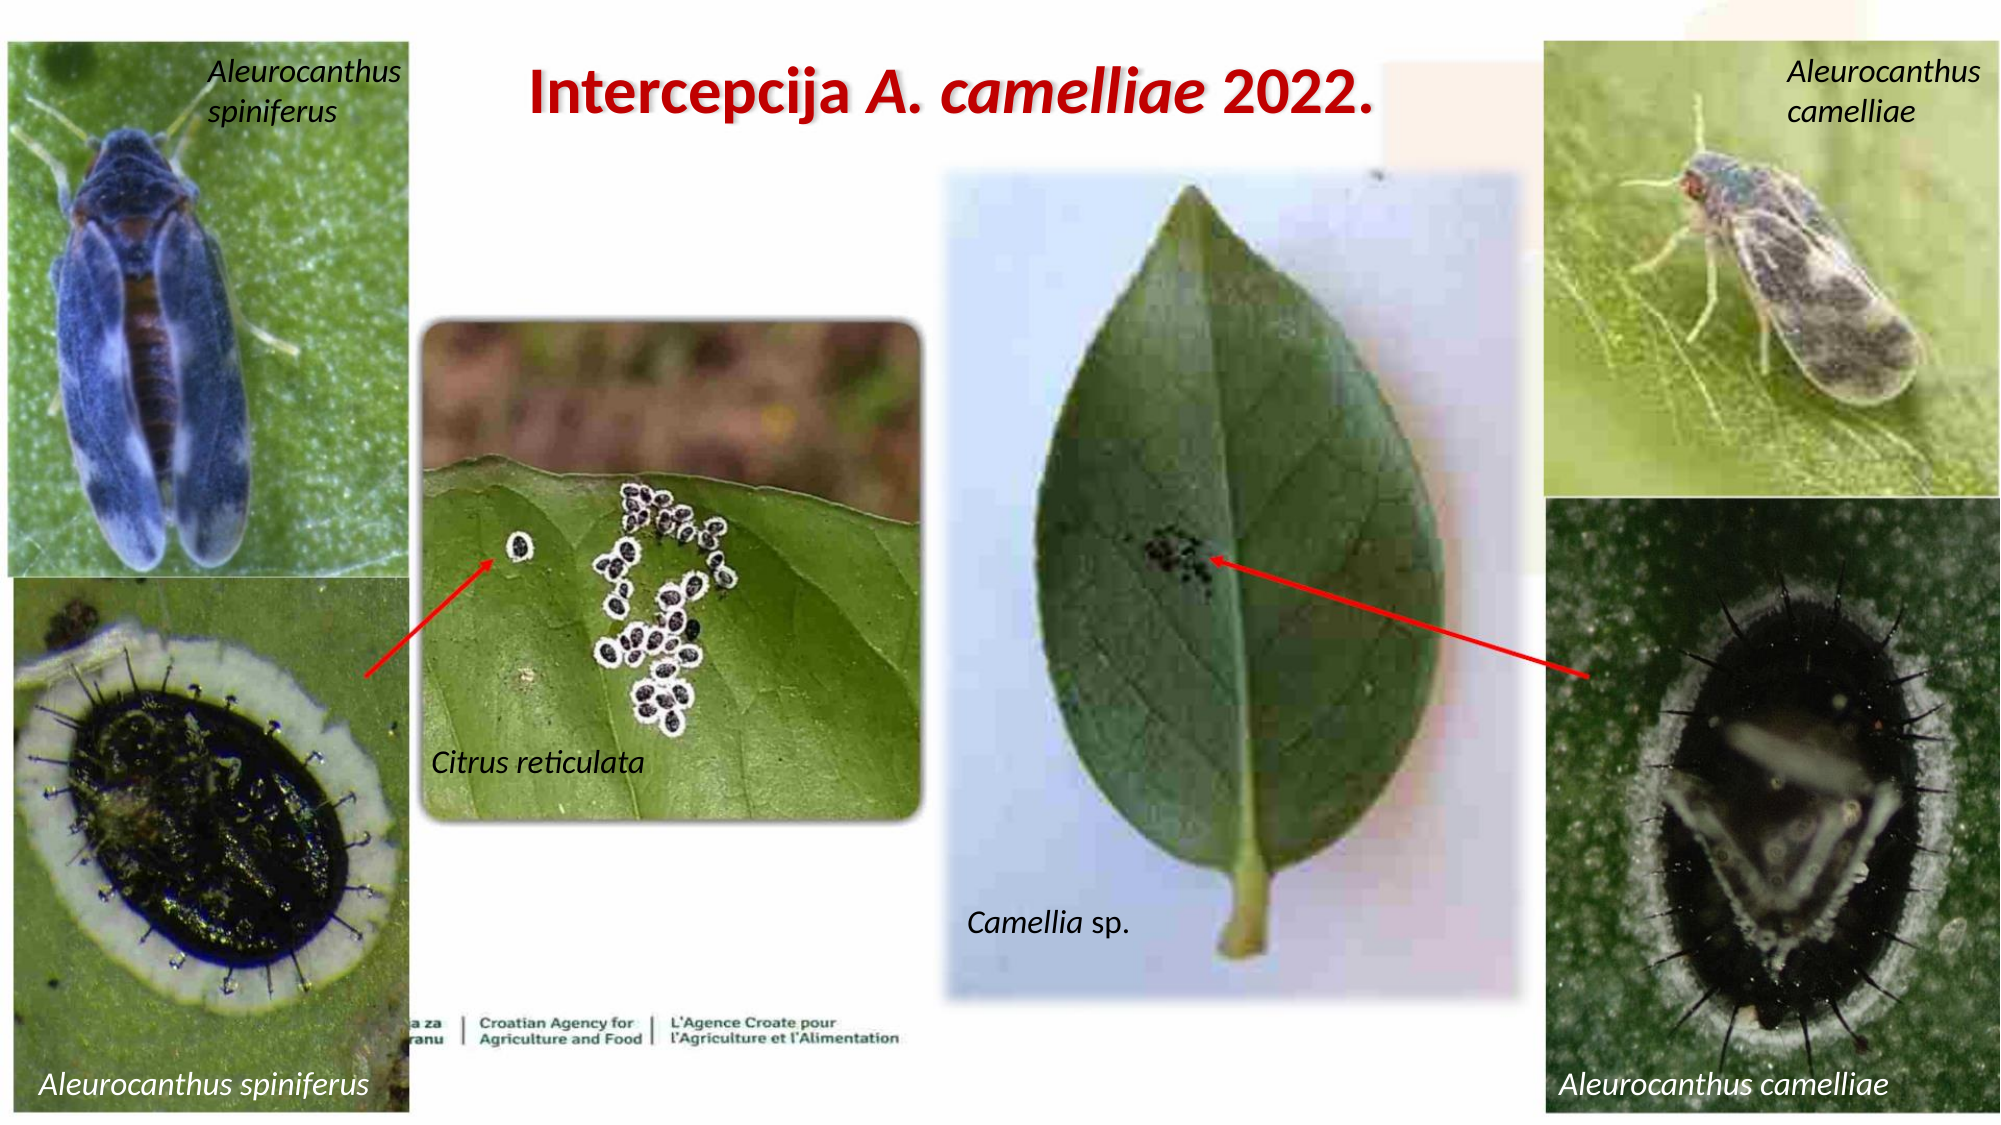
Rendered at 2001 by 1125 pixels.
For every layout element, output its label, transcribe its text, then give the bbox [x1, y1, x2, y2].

text_box Aleurocanthus camelliae [1559, 1069, 1916, 1103]
text_box Intercepcija A. camelliae 2022. [528, 59, 1399, 127]
text_box Aleurocanthus spiniferus [38, 1068, 397, 1102]
text_box Camellia sp. [967, 907, 1156, 941]
text_box [0, 0, 2000, 1125]
text_box Citrus reticulata [431, 746, 672, 781]
text_box Aleurocanthus camelliae [1787, 55, 2000, 129]
text_box Aleurocanthus spiniferus [207, 56, 428, 130]
